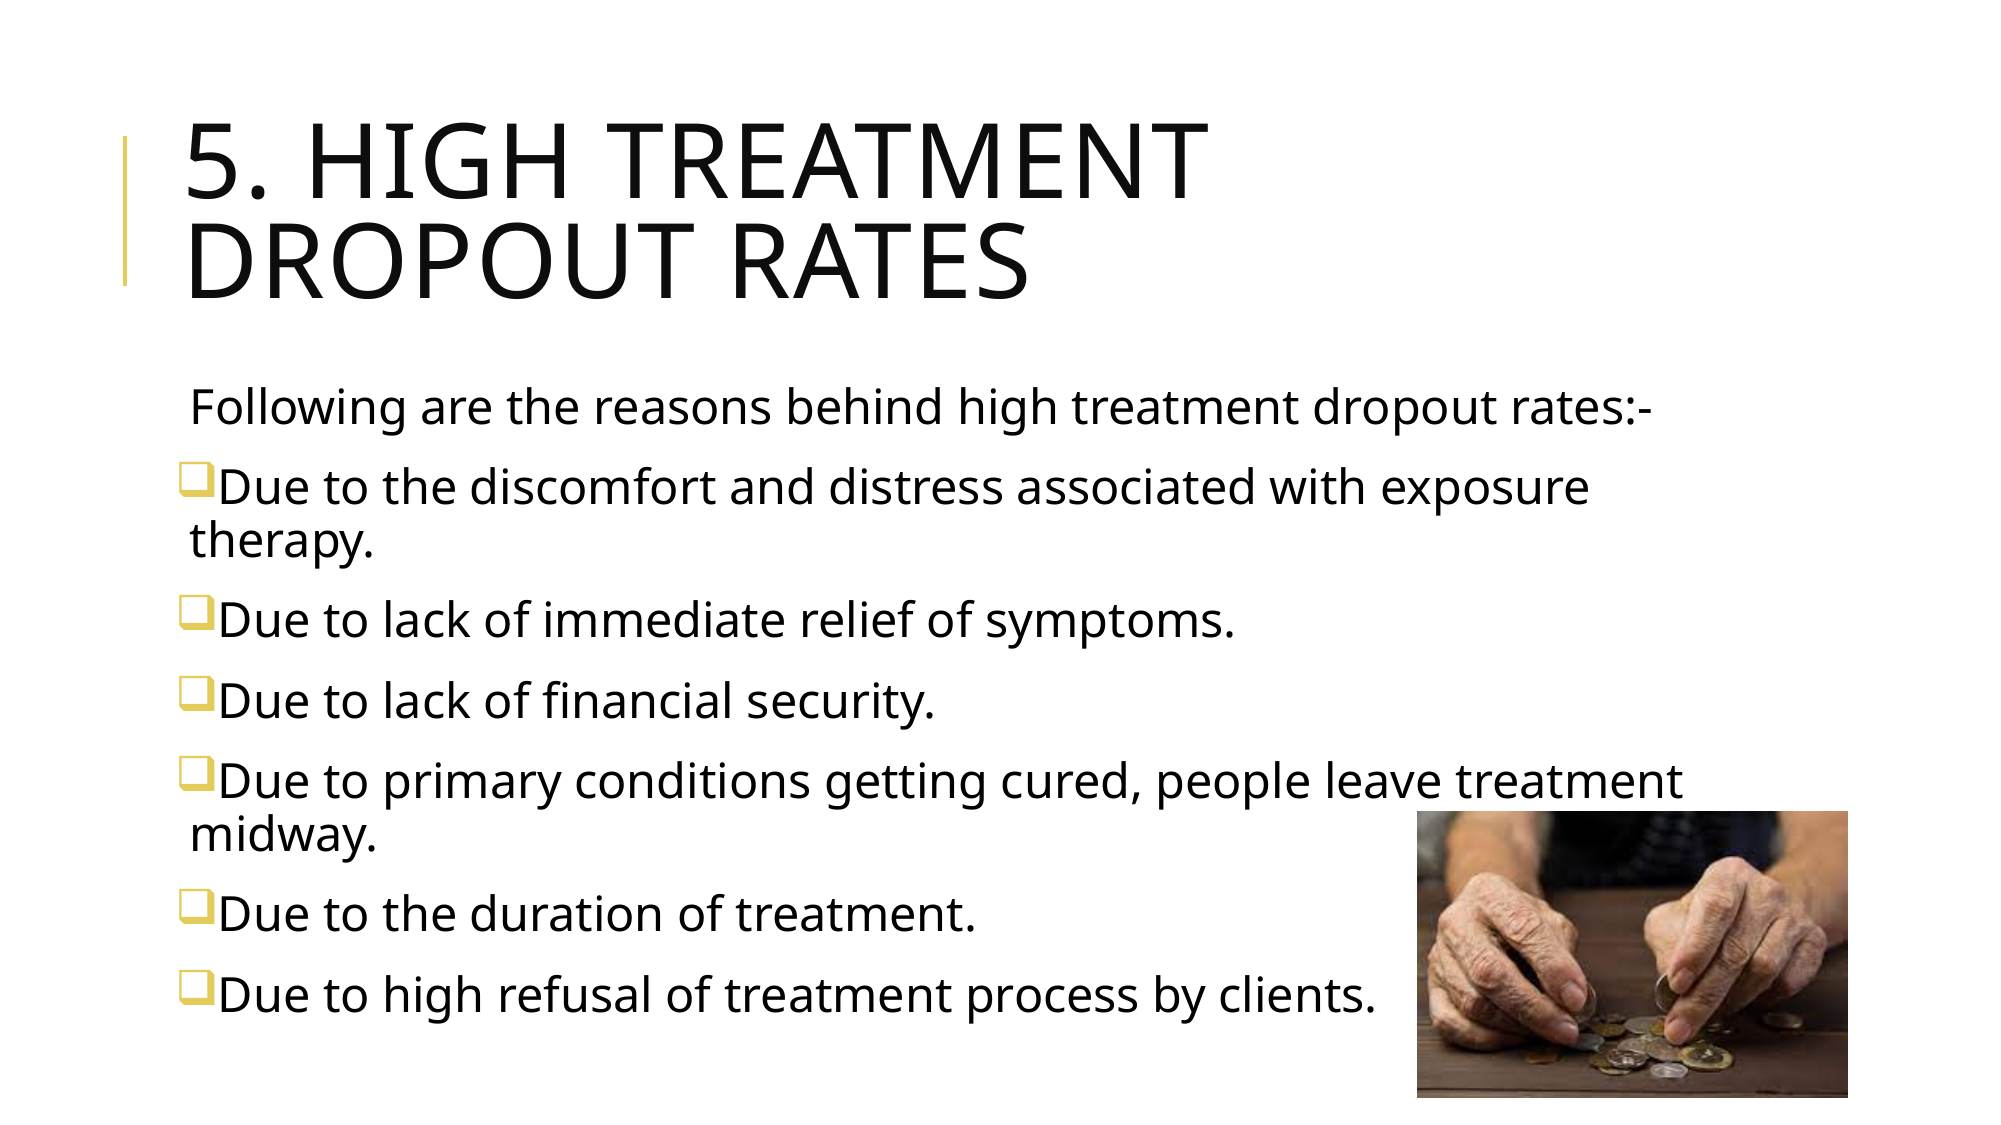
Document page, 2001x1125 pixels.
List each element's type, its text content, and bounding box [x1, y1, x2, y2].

title 5. High treatment dropout rates [168, 96, 1763, 342]
picture [1417, 811, 1848, 1098]
list Following are the reasons behind high treatment dropout rates:- Due to the discomfort and distress associated with exposure therapy. Due to lack of immediate relief of symptoms. Due to lack of financial security. Due to primary conditions getting cured, people leave treatment midway. Due to the duration of treatment. Due to high refusal of treatment process by clients. [168, 375, 1763, 1035]
